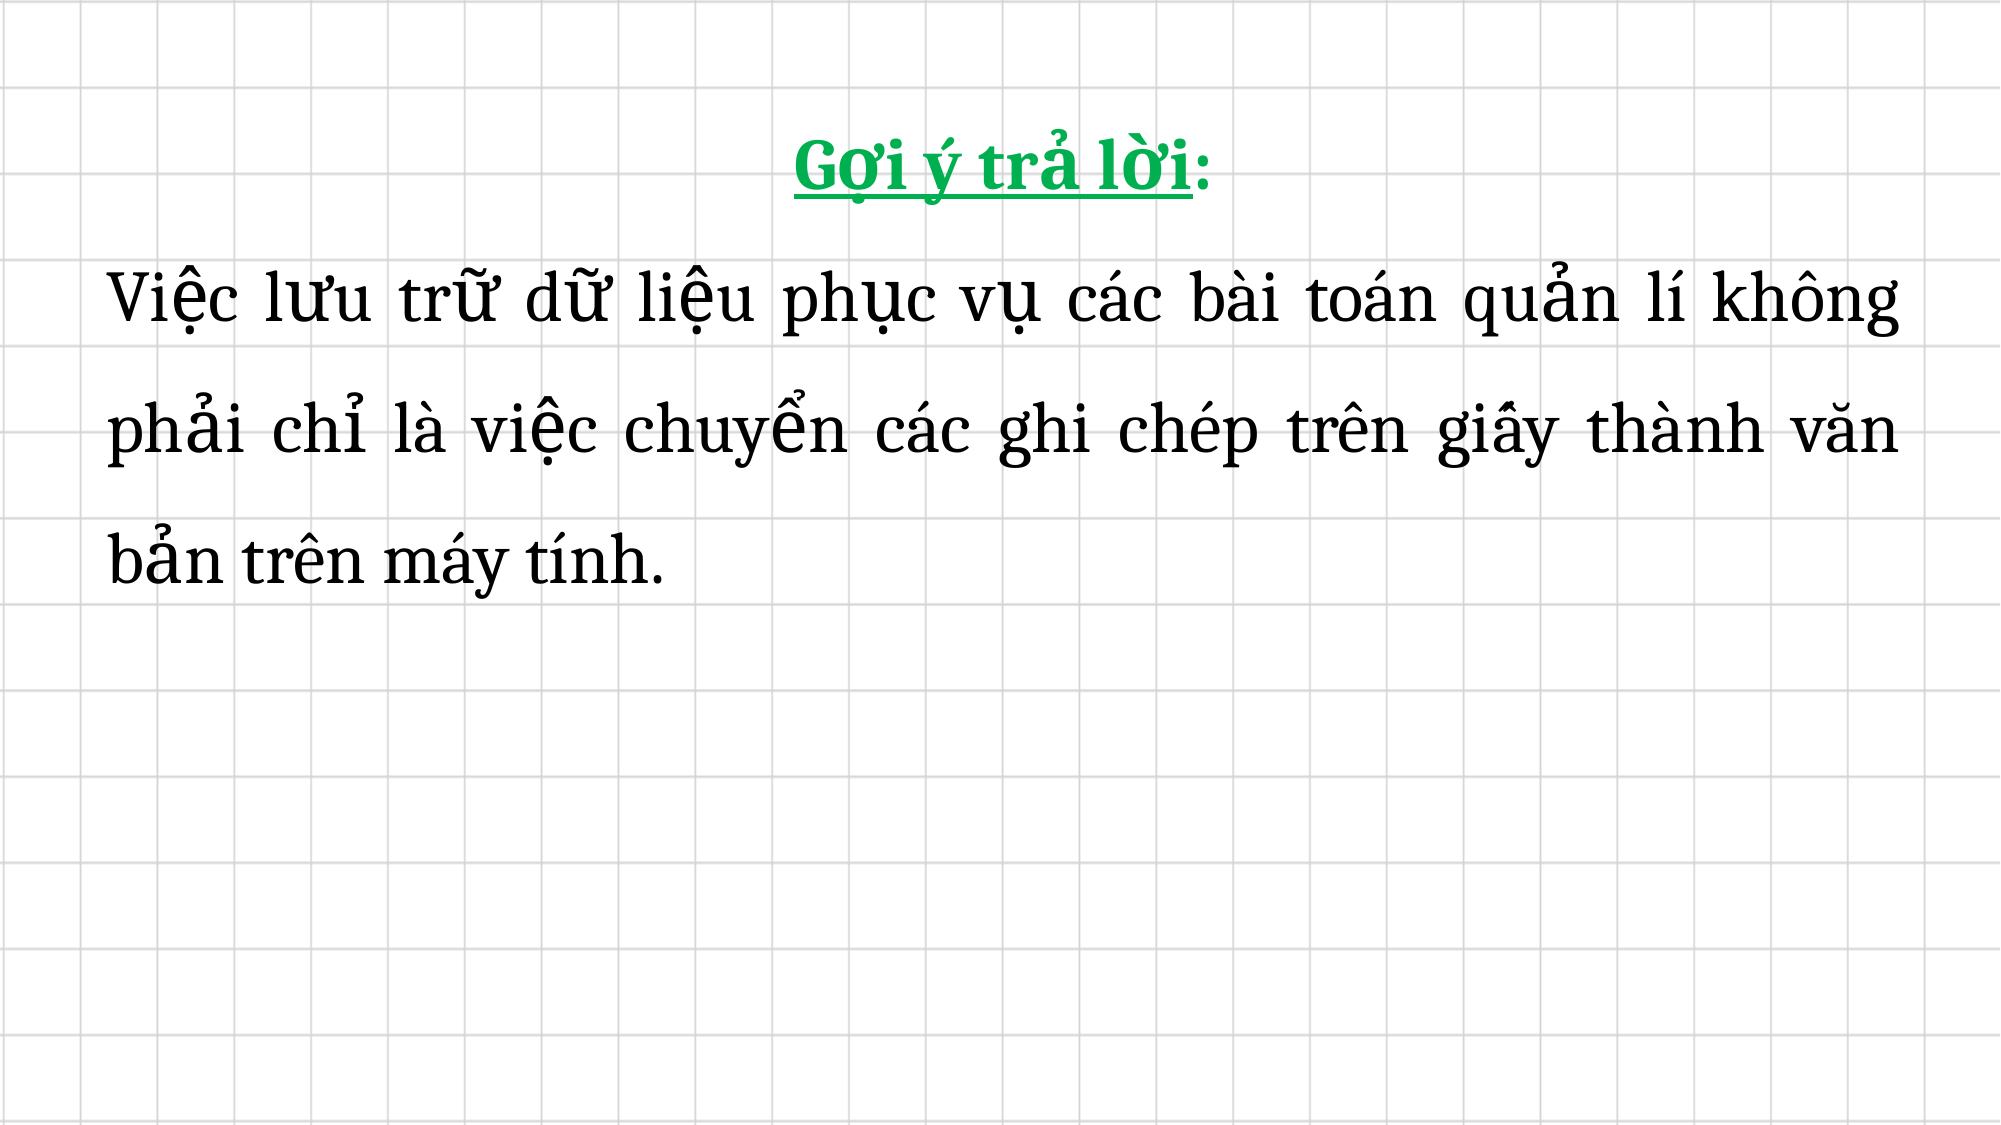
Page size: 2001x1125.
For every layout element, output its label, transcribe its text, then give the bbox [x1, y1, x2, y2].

text_box Gợi ý trả lời: Việc lưu trữ dữ liệu phục vụ các bài toán quản lí không phải chỉ là việc chuyển các ghi chép trên giấy thành văn bản trên máy tính. [91, 65, 1916, 606]
picture [0, 0, 2001, 1125]
